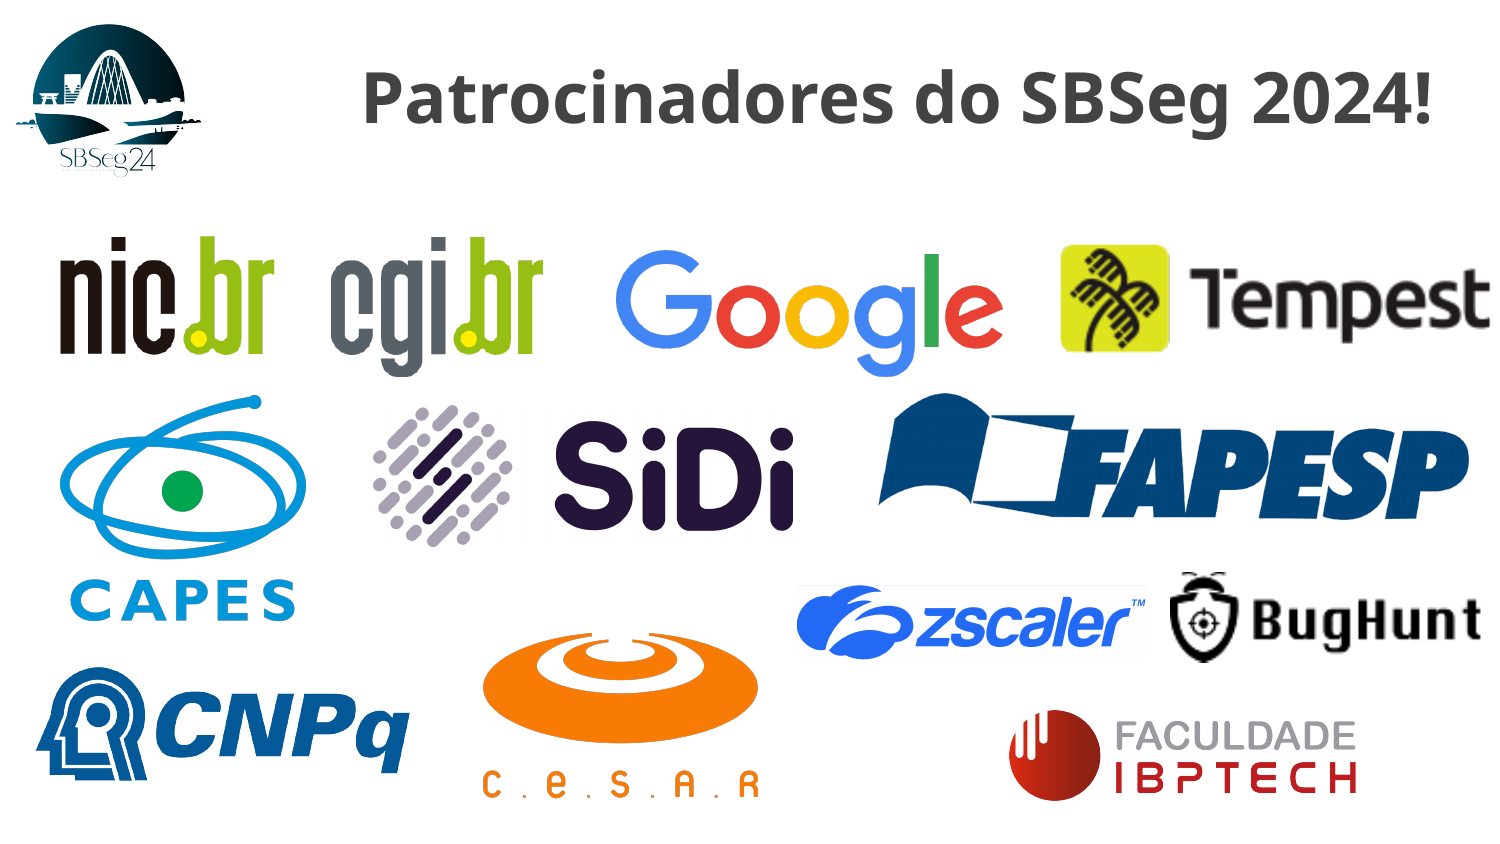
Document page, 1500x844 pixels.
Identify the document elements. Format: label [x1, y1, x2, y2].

picture [165, 395, 306, 476]
picture [70, 448, 128, 509]
picture [1009, 710, 1357, 801]
picture [373, 405, 793, 547]
picture [616, 250, 1003, 377]
picture [35, 667, 410, 781]
picture [139, 593, 148, 605]
picture [60, 395, 250, 476]
picture [12, 0, 203, 191]
picture [103, 447, 276, 532]
picture [60, 236, 543, 377]
picture [473, 622, 768, 809]
picture [108, 527, 216, 549]
picture [878, 393, 1469, 520]
picture [133, 613, 155, 621]
picture [1170, 572, 1485, 663]
picture [60, 492, 306, 621]
picture [797, 585, 1147, 660]
picture [1059, 243, 1492, 356]
picture [187, 588, 197, 596]
picture [204, 441, 296, 508]
